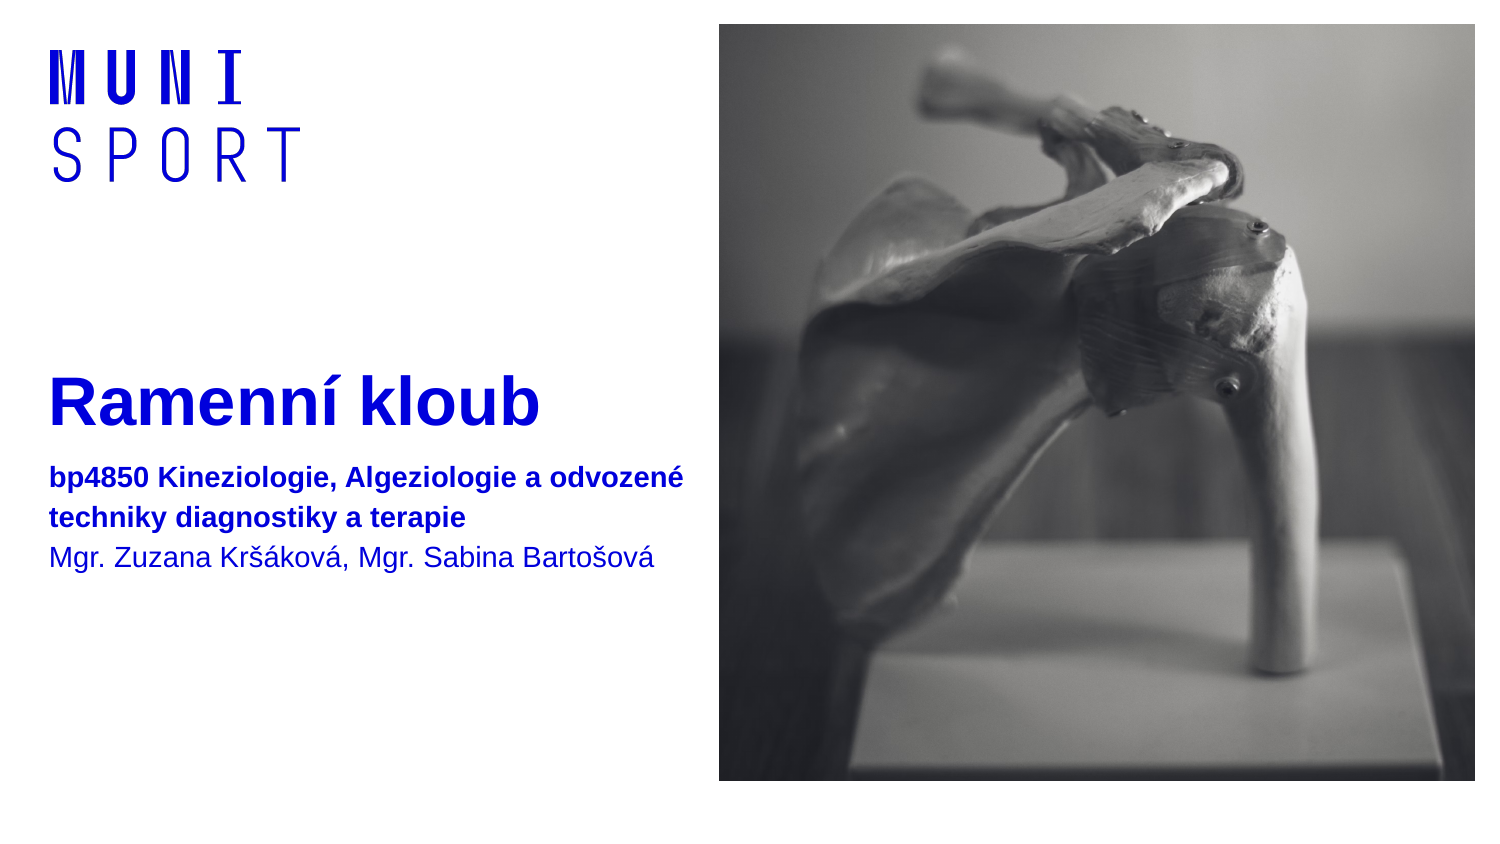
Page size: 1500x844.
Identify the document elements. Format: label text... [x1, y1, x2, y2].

picture [50, 50, 300, 182]
title Ramenní kloub [49, 356, 695, 453]
picture [719, 24, 1476, 781]
subtitle bp4850 Kineziologie, Algeziologie a odvozené techniky diagnostiky a terapie Mgr. Zuzana Kršáková, Mgr. Sabina Bartošová [49, 453, 695, 540]
